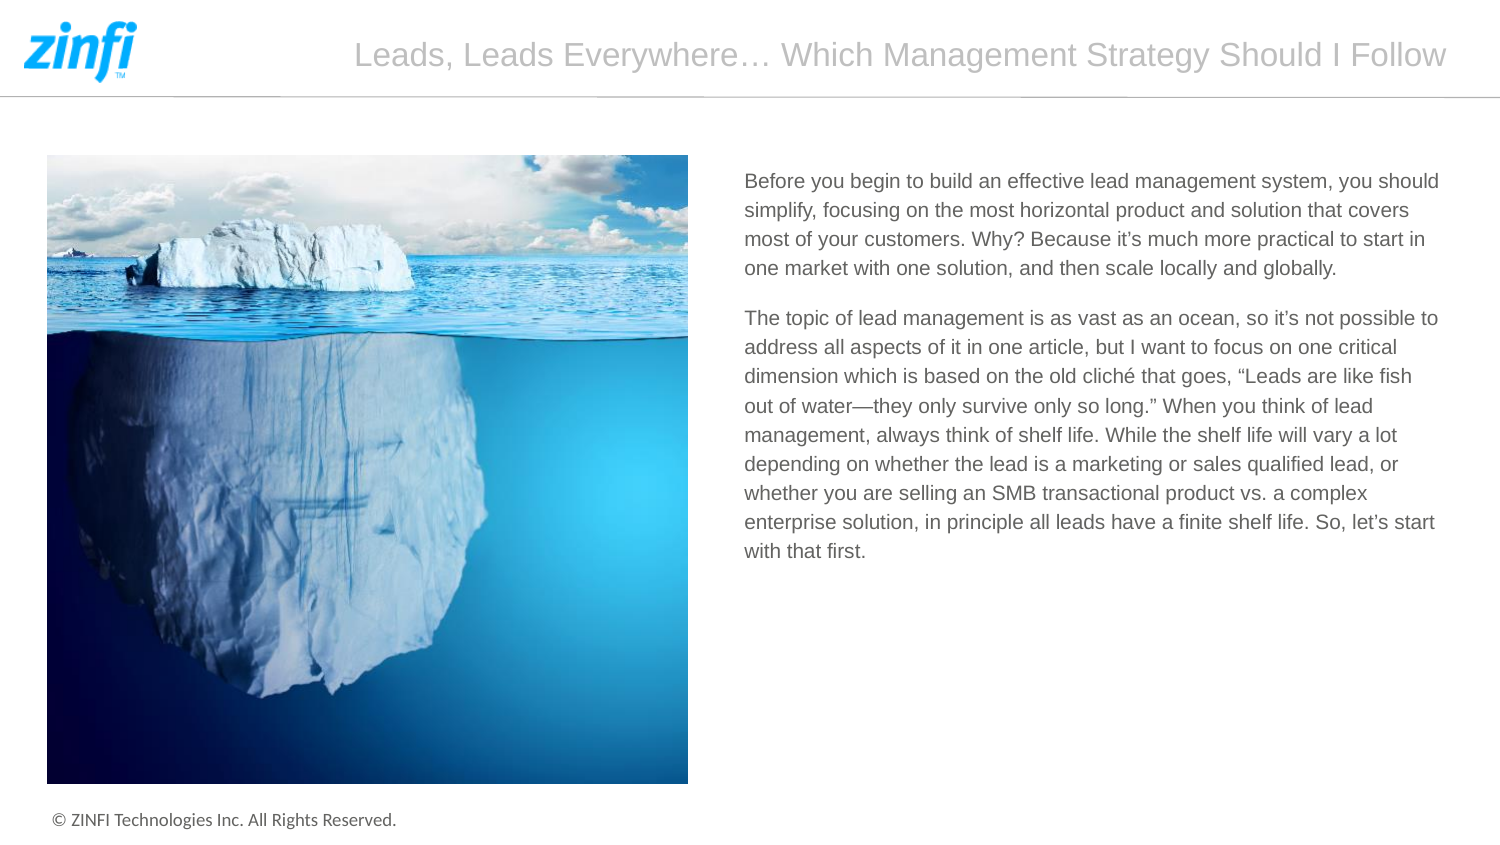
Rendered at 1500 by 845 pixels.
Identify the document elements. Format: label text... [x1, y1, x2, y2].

picture [122, 21, 137, 25]
list Before you begin to build an effective lead management system, you should simplify, focusing on the most horizontal product and solution that covers most of your customers. Why? Because it’s much more practical to start in one market with one solution, and then scale locally and globally. The topic of lead management is as vast as an ocean, so it’s not possible to address all aspects of it in one article, but I want to focus on one critical dimension which is based on the old cliché that goes, “Leads are like fish out of water—they only survive only so long.” When you think of lead management, always think of shelf life. While the shelf life will vary a lot depending on whether the lead is a marketing or sales qualified lead, or whether you are selling an SMB transactional product vs. a complex enterprise solution, in principle all leads have a finite shelf life. So, let’s start with that first. [729, 155, 1459, 786]
list Leads, Leads Everywhere… Which Management Strategy Should I Follow [189, 6, 1463, 78]
picture [47, 155, 688, 784]
picture [24, 21, 137, 83]
